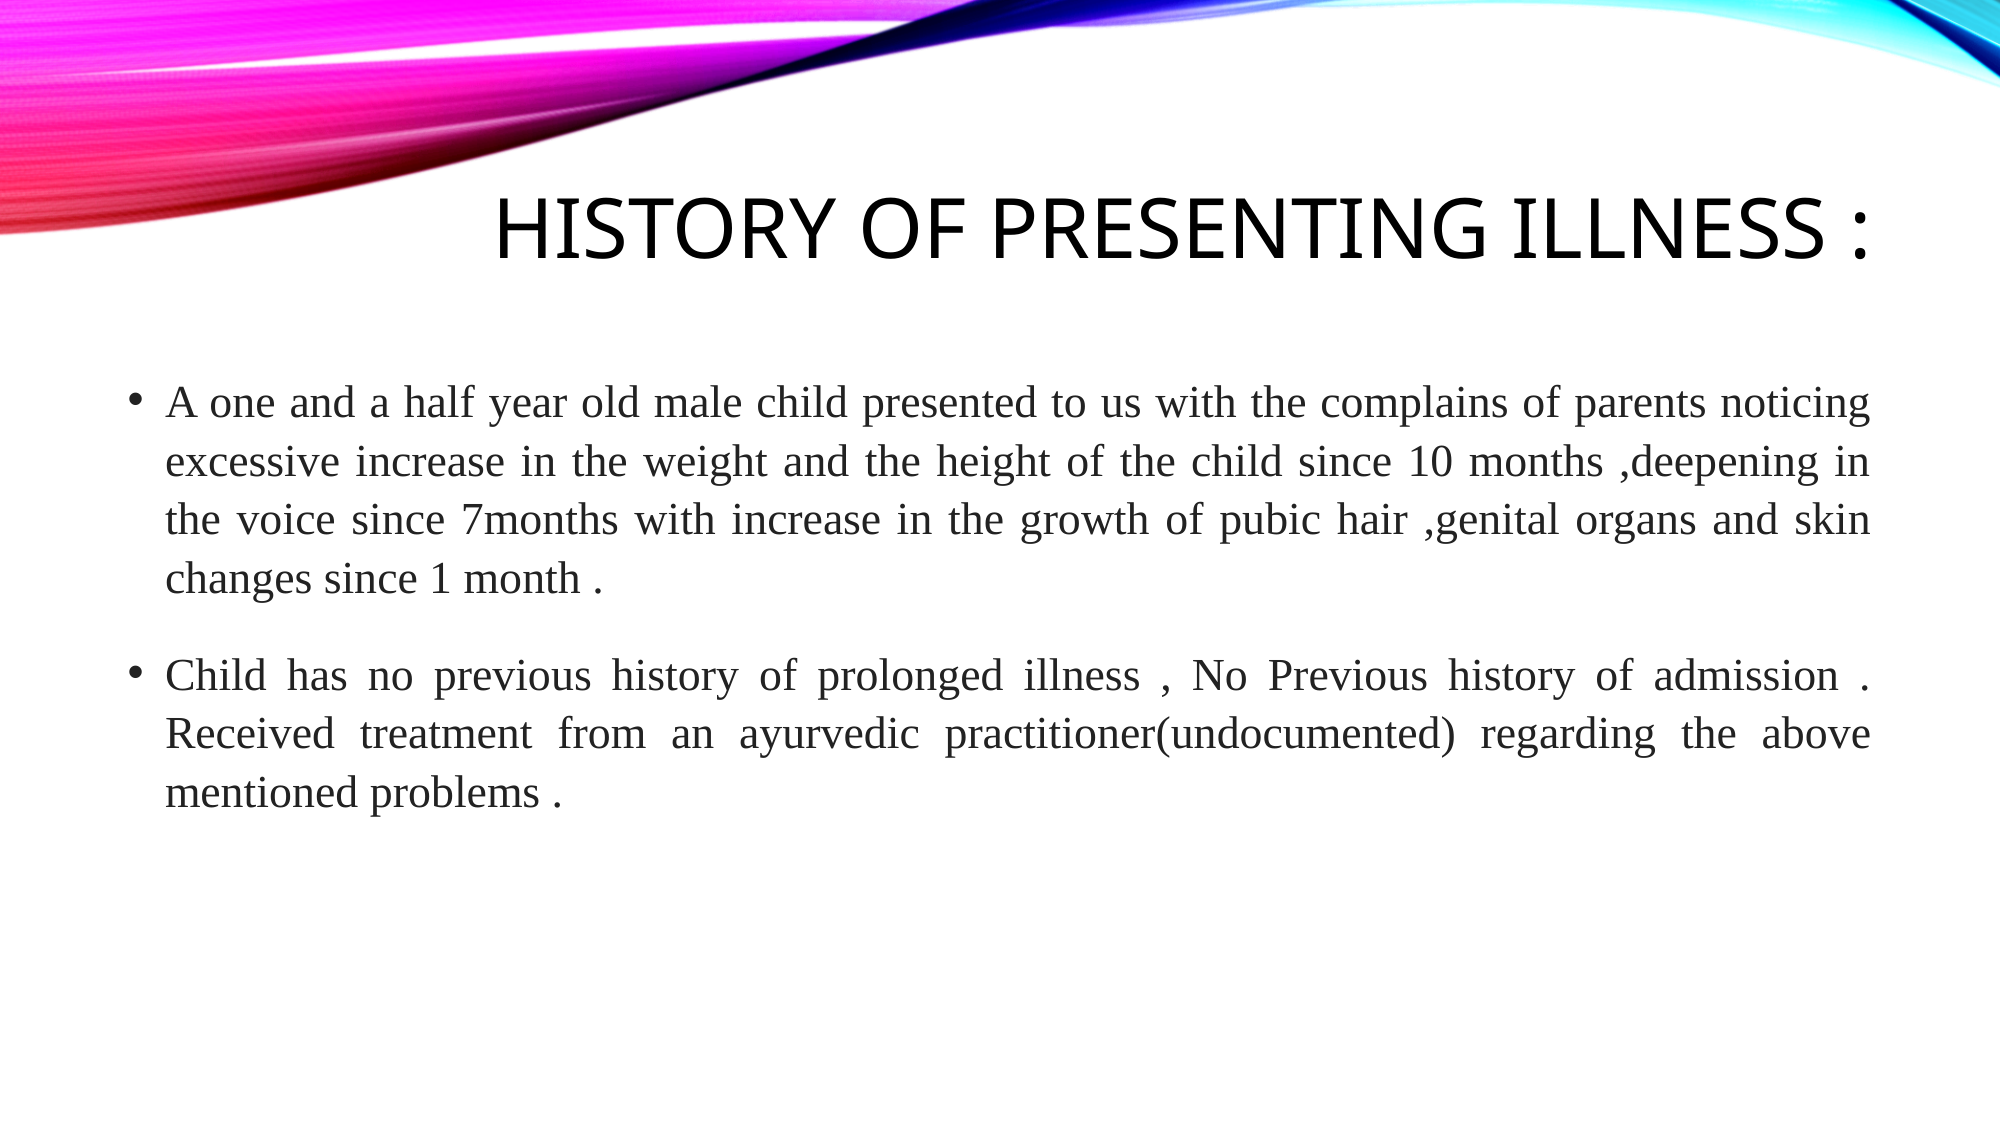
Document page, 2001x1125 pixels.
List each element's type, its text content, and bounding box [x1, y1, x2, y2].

list A one and a half year old male child presented to us with the complains of parents noticing excessive increase in the weight and the height of the child since 10 months ,deepening in the voice since 7months with increase in the growth of pubic hair ,genital organs and skin changes since 1 month . Child has no previous history of prolonged illness , No Previous history of admission . Received treatment from an ayurvedic practitioner(undocumented) regarding the above mentioned problems . [112, 360, 1888, 1021]
title History of presenting illness : [474, 125, 1888, 338]
picture [1910, 0, 2000, 45]
picture [1890, 0, 2000, 75]
picture [0, 0, 2000, 237]
